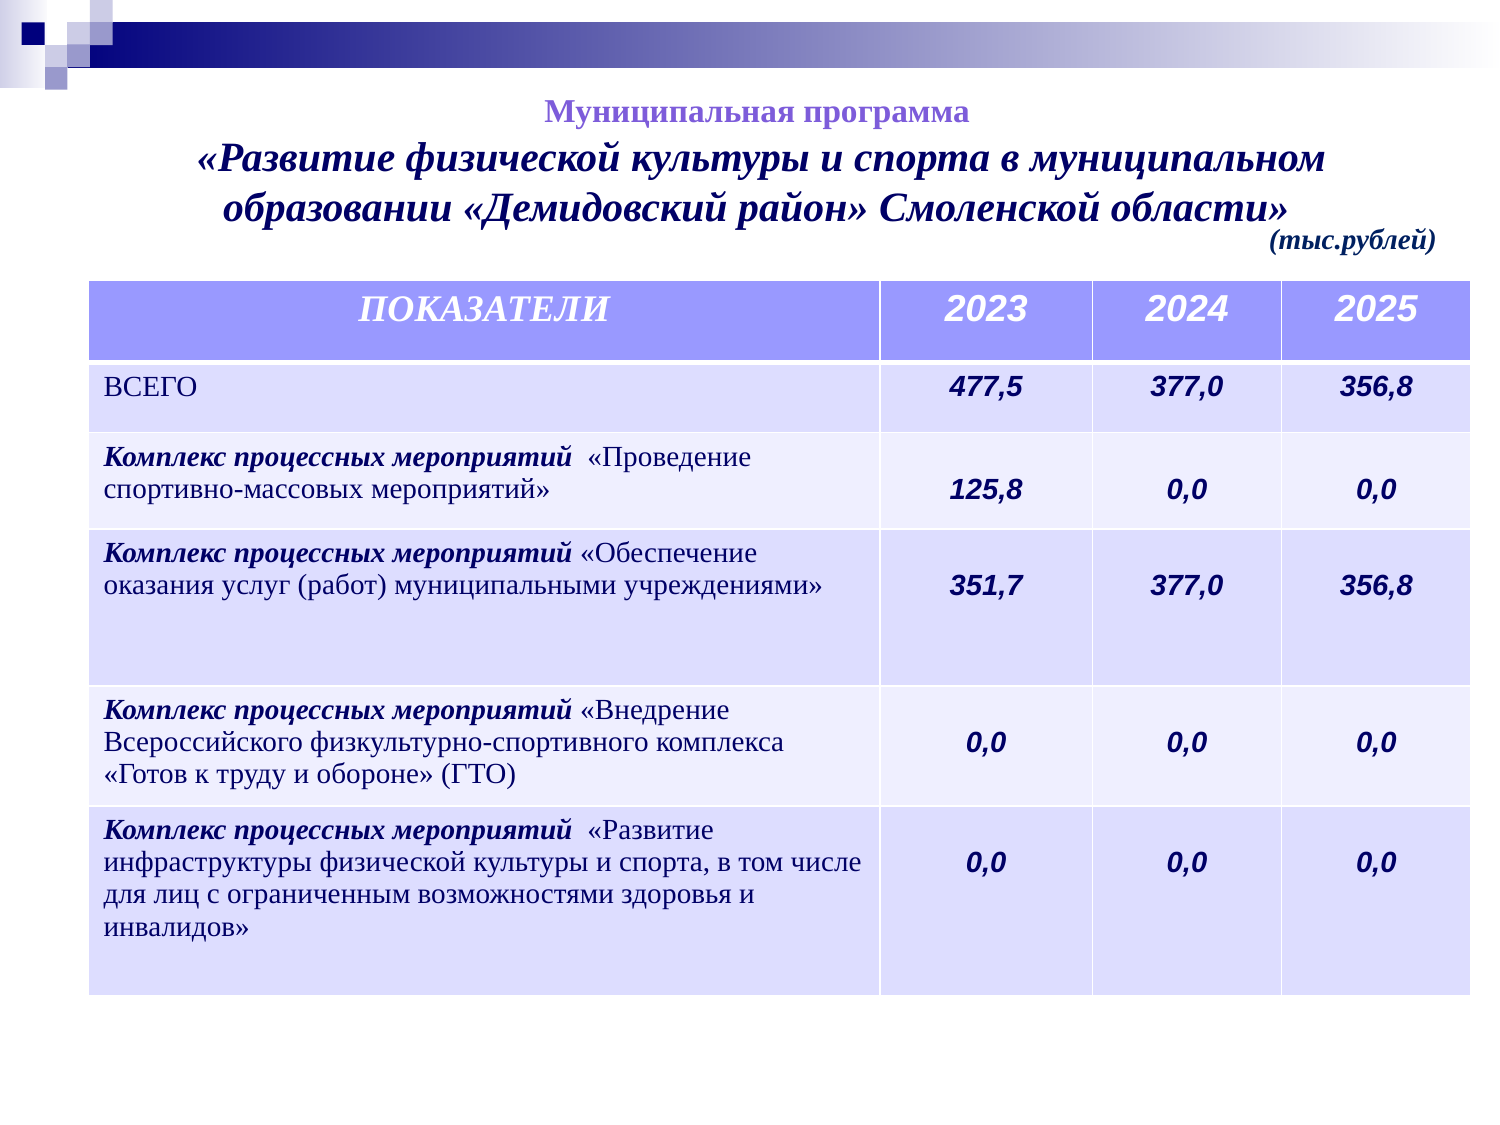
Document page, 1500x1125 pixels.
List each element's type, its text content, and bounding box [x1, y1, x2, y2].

table_cell ВСЕГО [89, 365, 879, 432]
table_cell Комплекс процессных мероприятий «Обеспечение оказания услуг (работ) муниципальными учреждениями» [89, 530, 879, 685]
table_cell 377,0 [1093, 530, 1281, 685]
table_cell 0,0 [1282, 687, 1470, 805]
table_cell Комплекс процессных мероприятий «Развитие инфраструктуры физической культуры и спорта, в том числе для лиц с ограниченным возможностями здоровья и инвалидов» [89, 807, 879, 995]
table_cell 0,0 [1093, 687, 1281, 805]
table_header 2025 [1282, 281, 1470, 360]
text_box Муниципальная программа «Развитие физической культуры и спорта в муниципальном образовании «Демидовский район» Смоленской области» [117, 81, 1407, 237]
text_box (тыс.рублей) [1254, 213, 1452, 263]
table_cell 377,0 [1093, 365, 1281, 432]
table_cell 477,5 [881, 365, 1092, 432]
table_cell Комплекс процессных мероприятий «Внедрение Всероссийского физкультурно-спортивного комплекса «Готов к труду и обороне» (ГТО) [89, 687, 879, 805]
table_cell 0,0 [1282, 433, 1470, 528]
table_cell 0,0 [1282, 807, 1470, 995]
table_header 2023 [881, 281, 1092, 360]
table_cell 0,0 [1093, 433, 1281, 528]
table_cell 351,7 [881, 530, 1092, 685]
table_cell 0,0 [881, 807, 1092, 995]
table_cell 0,0 [1093, 807, 1281, 995]
table_cell 0,0 [881, 687, 1092, 805]
table_header 2024 [1093, 281, 1281, 360]
table_cell 125,8 [881, 433, 1092, 528]
table_cell 356,8 [1282, 530, 1470, 685]
table_cell 356,8 [1282, 365, 1470, 432]
table_header ПОКАЗАТЕЛИ [89, 281, 879, 360]
table_cell Комплекс процессных мероприятий «Проведение спортивно-массовых мероприятий» [89, 433, 879, 528]
